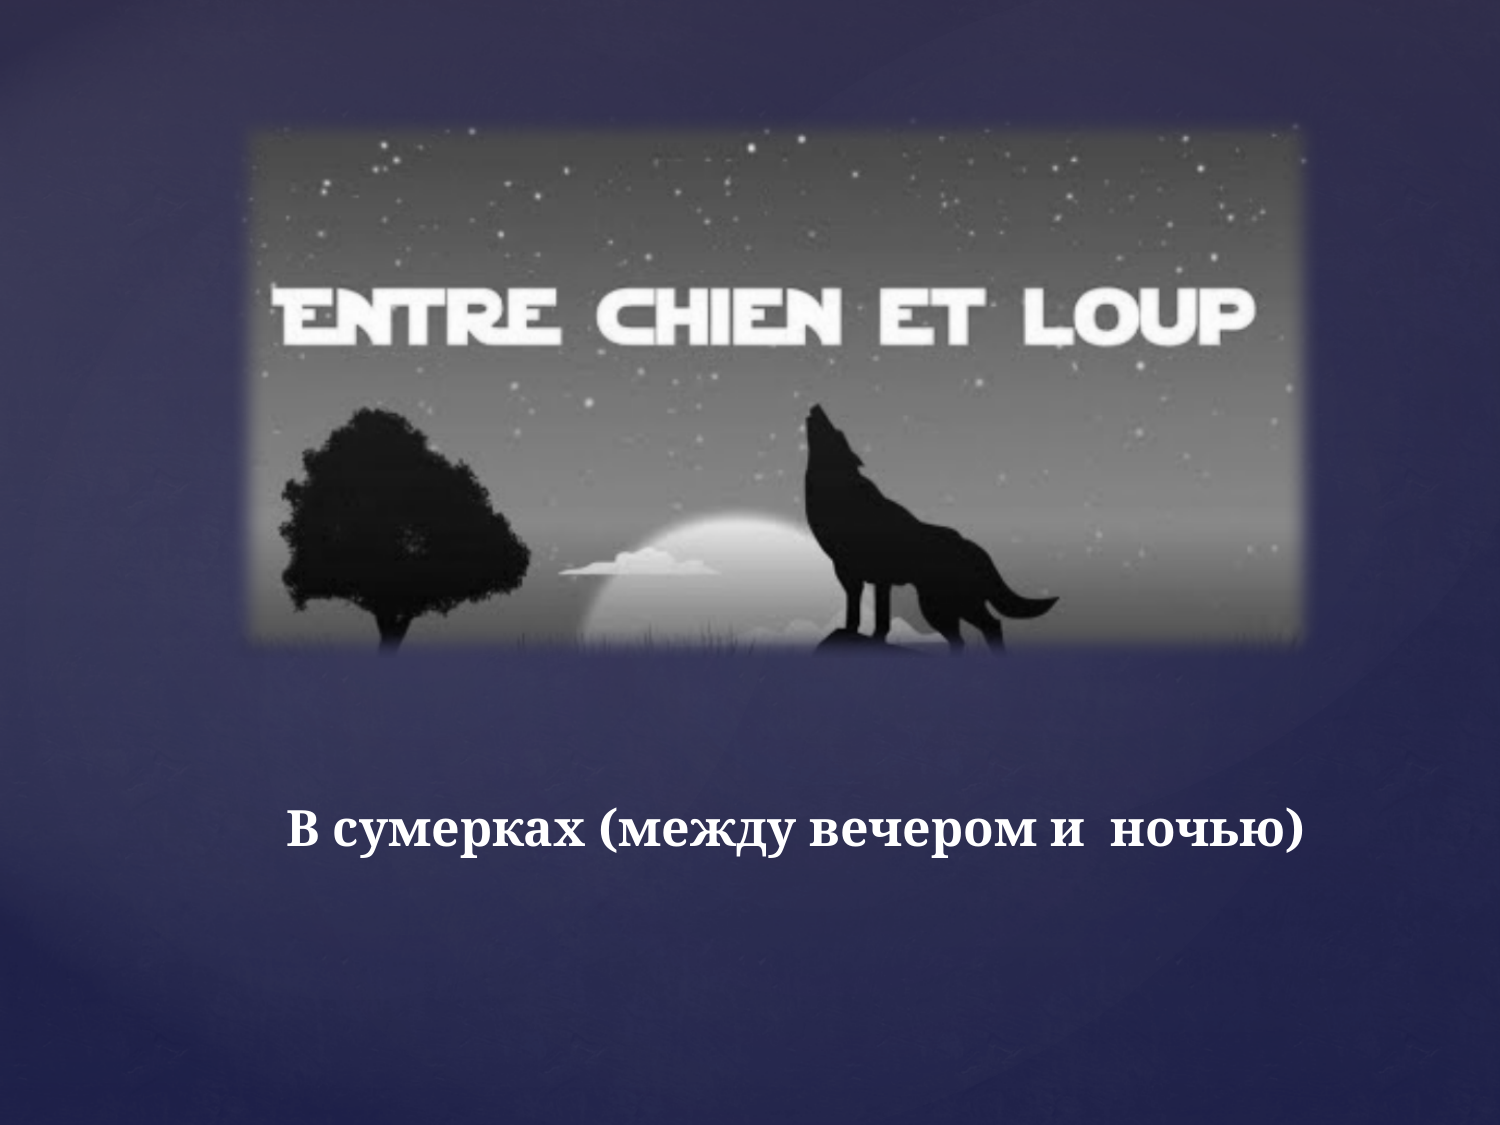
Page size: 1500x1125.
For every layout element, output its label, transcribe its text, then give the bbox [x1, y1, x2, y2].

text_box В сумерках (между вечером и ночью) [271, 788, 1321, 864]
picture [231, 112, 1321, 659]
